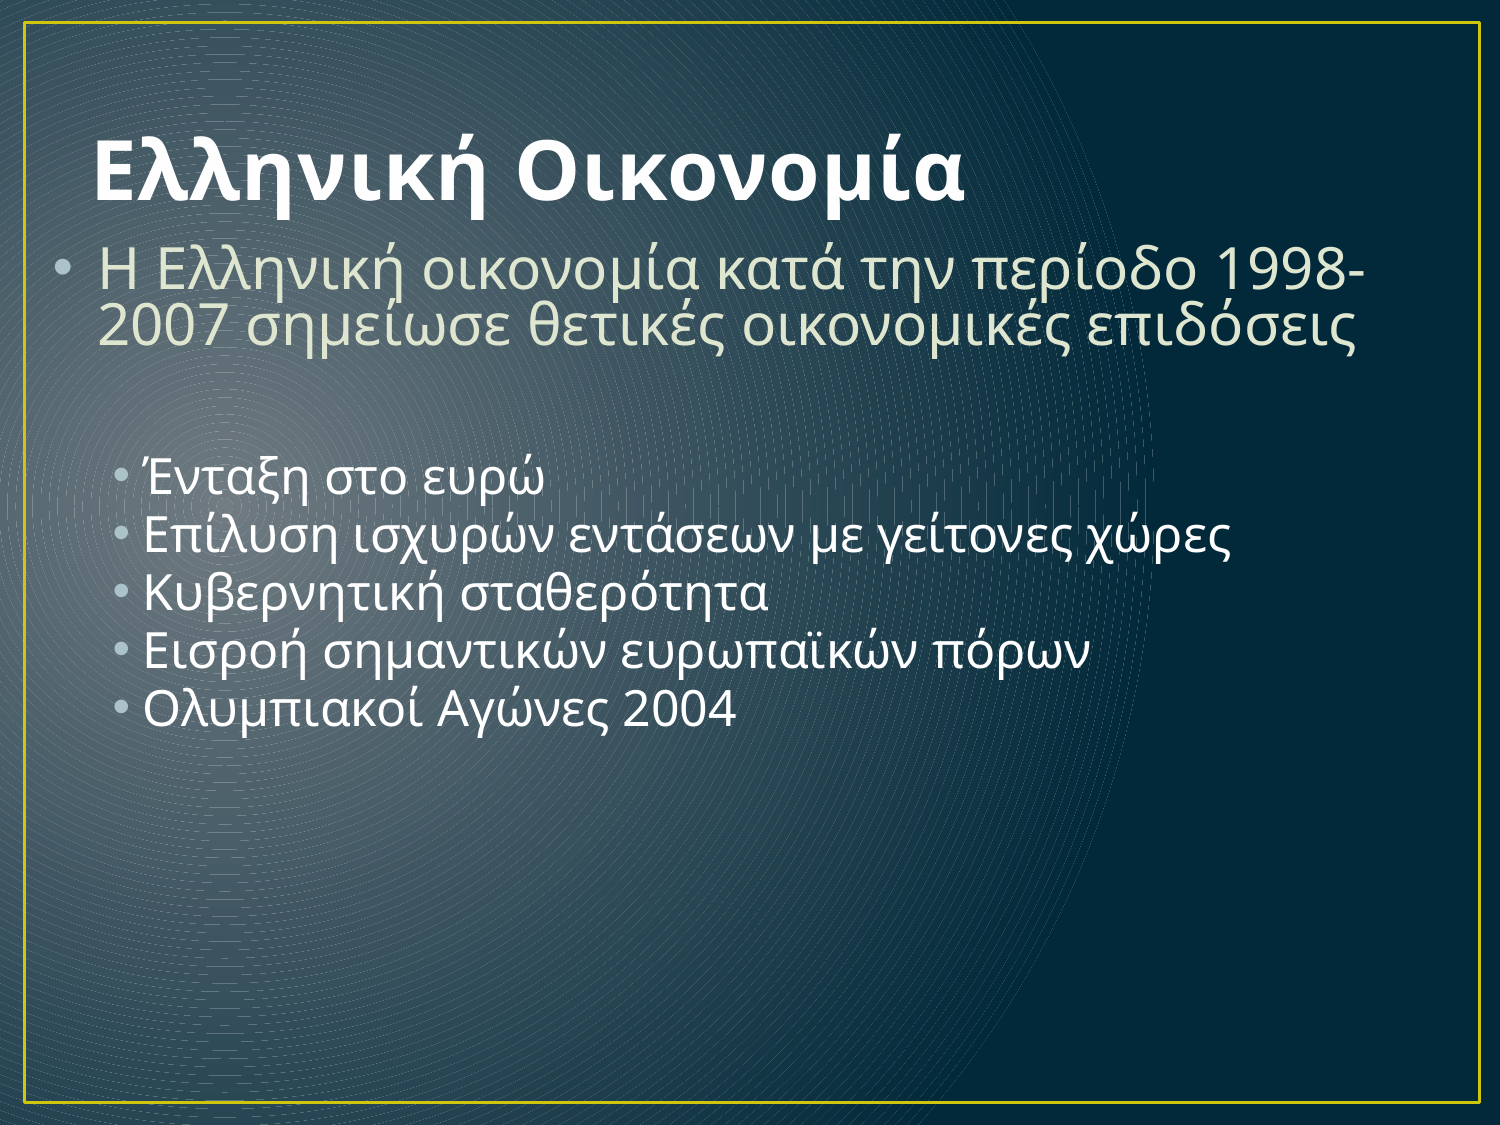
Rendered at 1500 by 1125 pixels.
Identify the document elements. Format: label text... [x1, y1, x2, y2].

list Η Ελληνική οικονομία κατά την περίοδο 1998-2007 σημείωσε θετικές οικονομικές επιδόσεις Ένταξη στο ευρώ Επίλυση ισχυρών εντάσεων με γείτονες χώρες Κυβερνητική σταθερότητα Εισροή σημαντικών ευρωπαϊκών πόρων Ολυμπιακοί Αγώνες 2004 [37, 237, 1463, 1100]
title Ελληνική Οικονομία [75, 0, 1425, 225]
